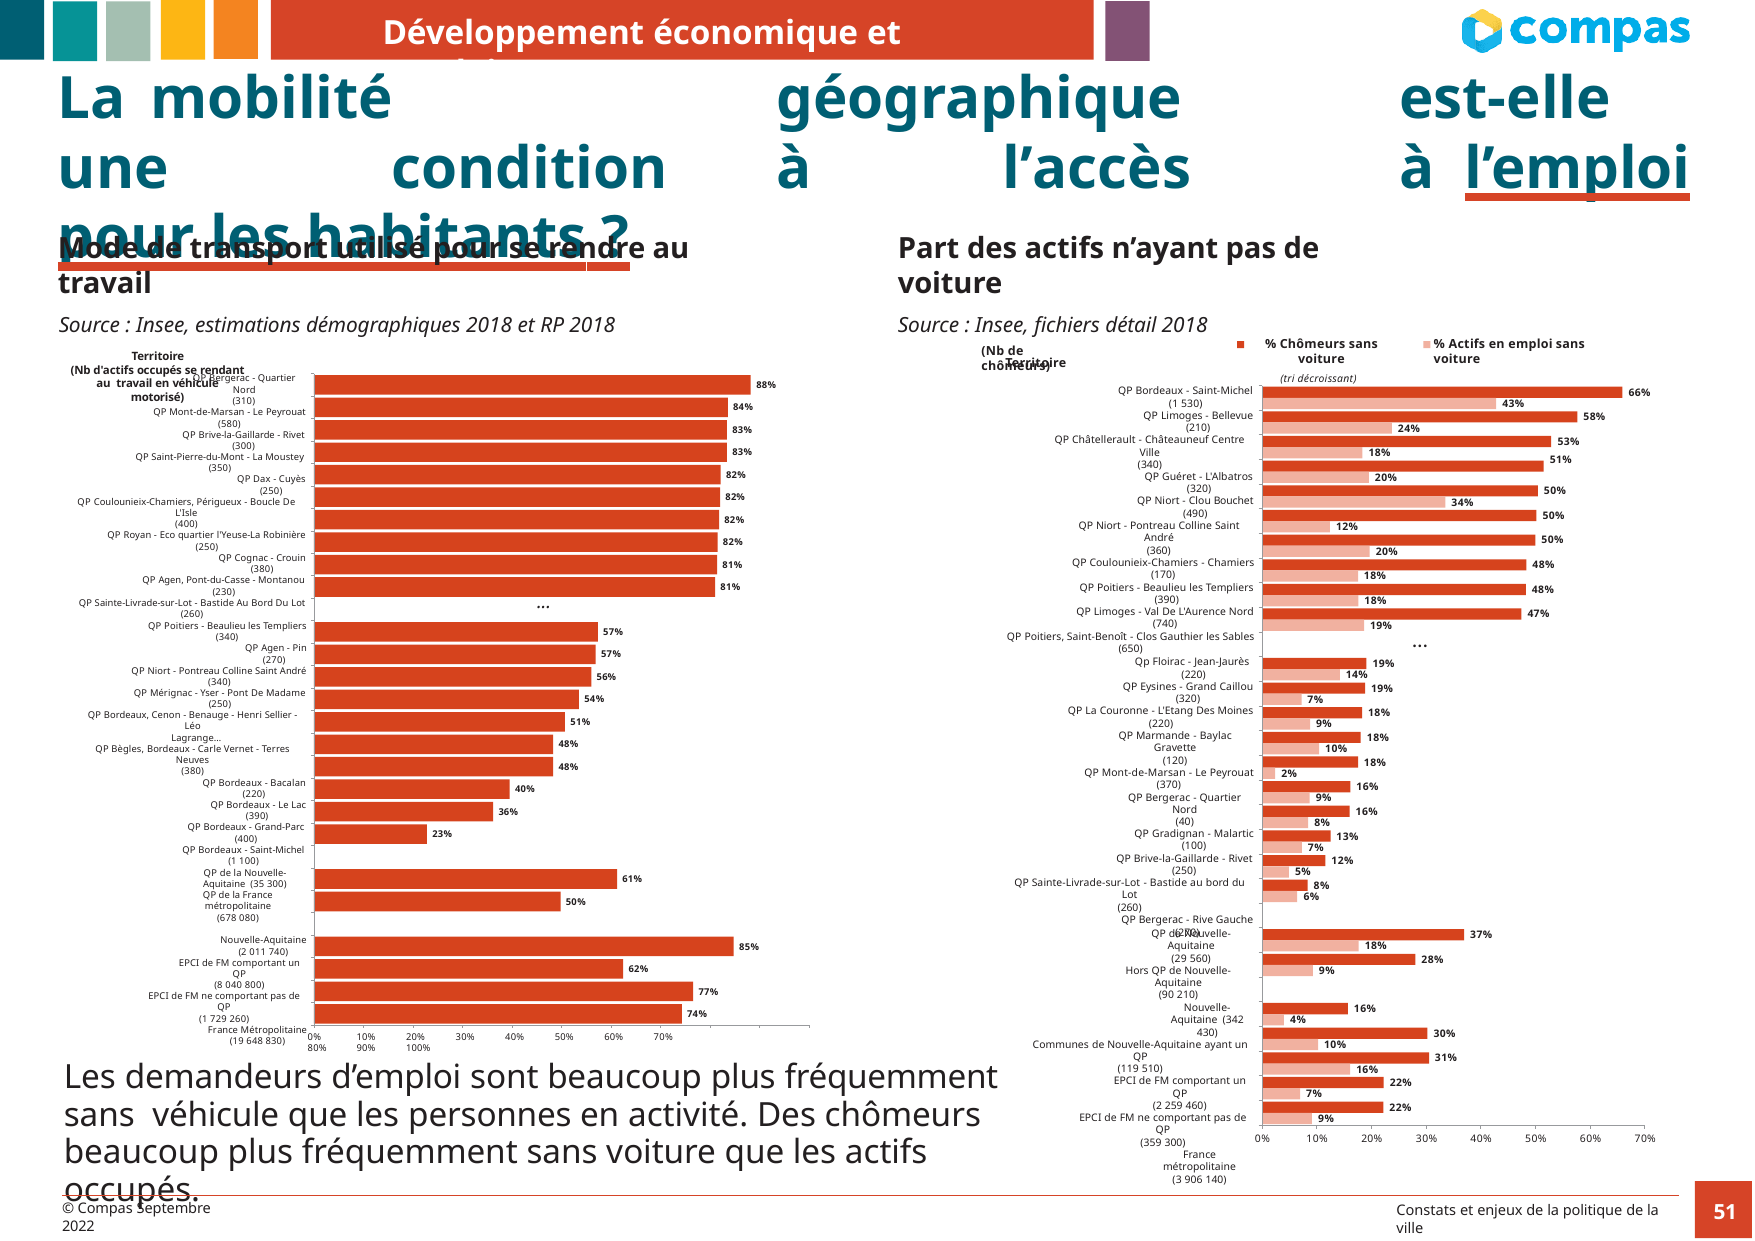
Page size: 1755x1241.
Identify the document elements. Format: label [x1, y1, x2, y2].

text_box [1423, 333, 1620, 367]
footer [59, 1198, 243, 1241]
text_box [1694, 1181, 1752, 1239]
slide_number [1705, 1195, 1746, 1241]
text_box [0, 0, 45, 60]
slide_number [1394, 1199, 1681, 1241]
title [380, 8, 958, 219]
text_box [52, 0, 1698, 1208]
